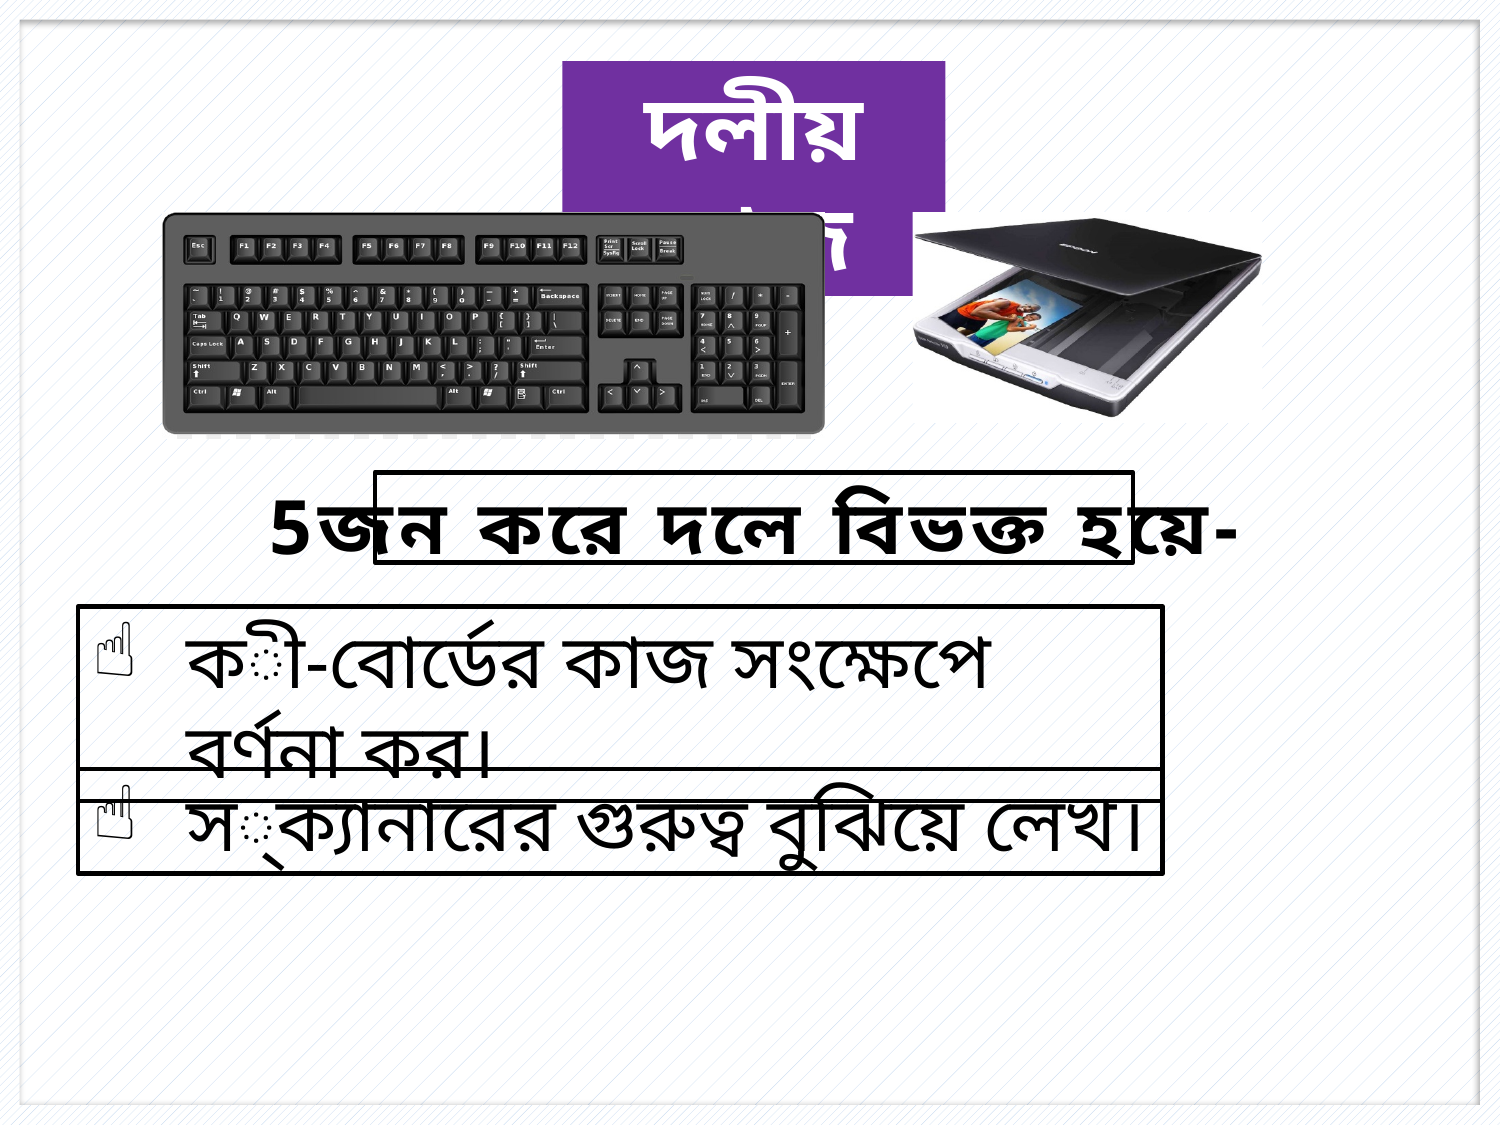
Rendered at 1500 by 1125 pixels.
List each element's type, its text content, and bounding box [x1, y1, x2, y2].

text_box 5জন করে দলে বিভক্ত হয়ে- [374, 472, 1133, 563]
text_box কী-বোর্ডের কাজ সংক্ষেপে বর্ণনা কর। [78, 606, 1163, 768]
picture [162, 211, 826, 440]
text_box স্ক্যানারের গুরুত্ব বুঝিয়ে লেখ। [78, 768, 1163, 874]
picture [912, 211, 1263, 423]
text_box দলীয় কাজ [562, 61, 946, 296]
